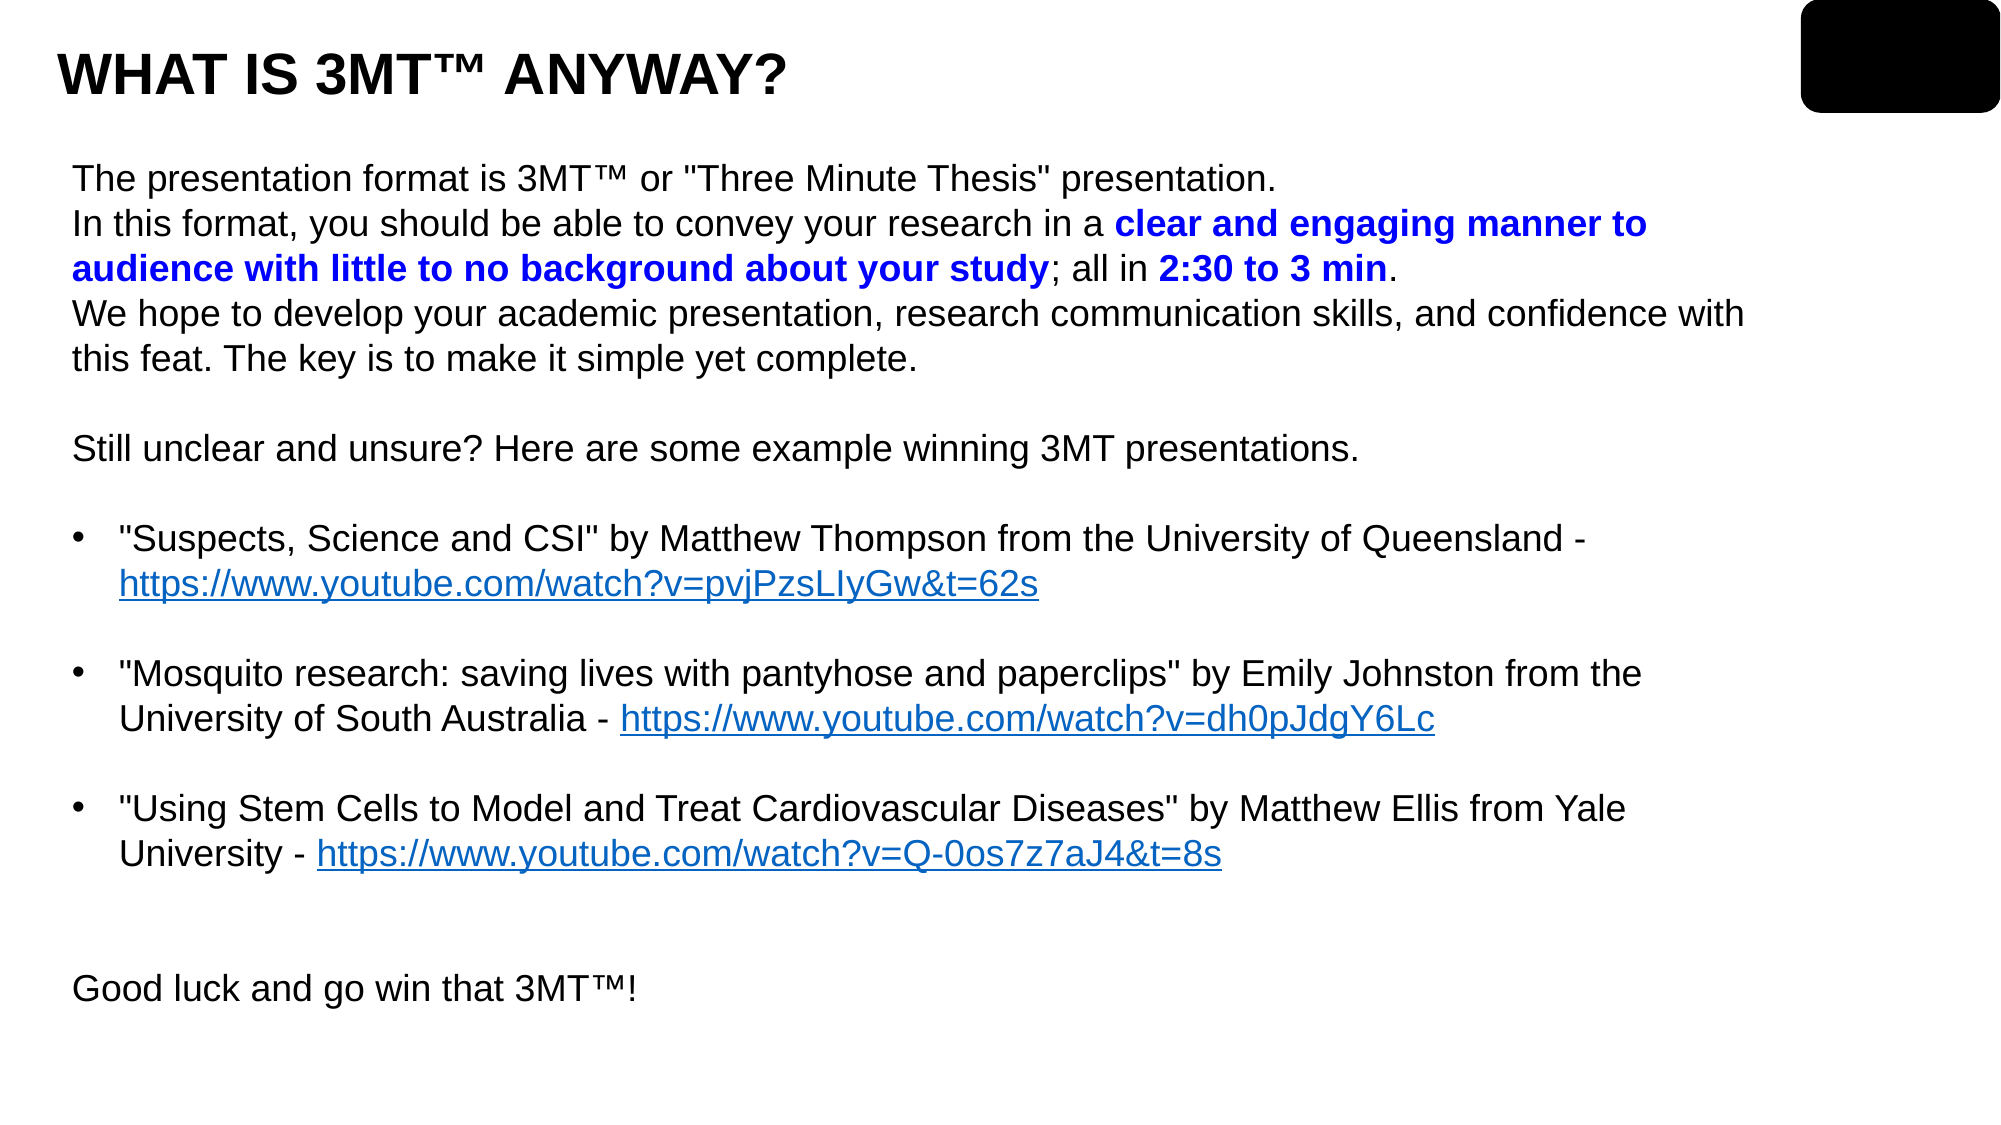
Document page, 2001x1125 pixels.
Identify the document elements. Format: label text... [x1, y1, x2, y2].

text_box The presentation format is 3MT™ or "Three Minute Thesis" presentation. In this format, you should be able to convey your research in a clear and engaging manner to audience with little to no background about your study; all in 2:30 to 3 min. We hope to develop your academic presentation, research communication skills, and confidence with this feat. The key is to make it simple yet complete. Still unclear and unsure? Here are some example winning 3MT presentations. "Suspects, Science and CSI" by Matthew Thompson from the University of Queensland - https://www.youtube.com/watch?v=pvjPzsLIyGw&t=62s "Mosquito research: saving lives with pantyhose and paperclips" by Emily Johnston from the University of South Australia - https://www.youtube.com/watch?v=dh0pJdgY6Lc "Using Stem Cells to Model and Treat Cardiovascular Diseases" by Matthew Ellis from Yale University - https://www.youtube.com/watch?v=Q-0os7z7aJ4&t=8s Good luck and go win that 3MT™! [57, 147, 1781, 1017]
text_box WHAT IS 3MT™ ANYWAY? [42, 28, 805, 114]
